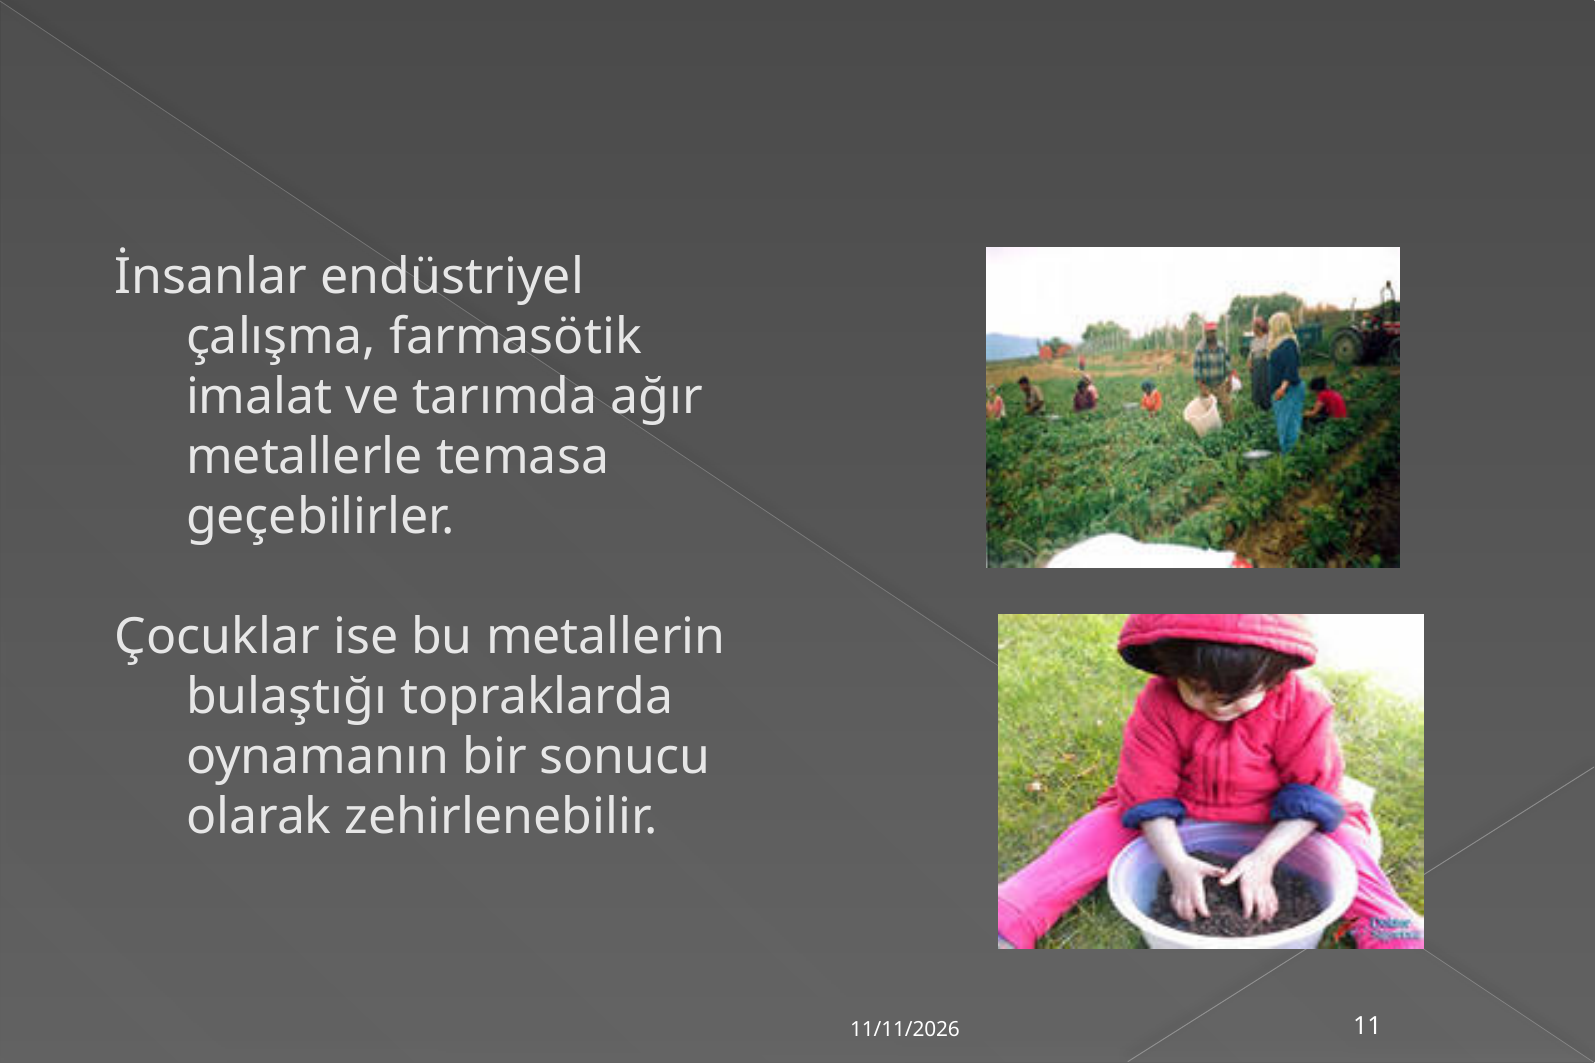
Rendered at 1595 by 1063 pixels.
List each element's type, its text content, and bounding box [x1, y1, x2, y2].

slide_number 11 [1323, 1004, 1412, 1052]
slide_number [835, 1004, 1208, 1052]
picture [997, 613, 1424, 949]
picture [985, 247, 1400, 568]
list İnsanlar endüstriyel çalışma, farmasötik imalat ve tarımda ağır metallerle temasa geçebilirler. Çocuklar ise bu metallerin bulaştığı topraklarda oynamanın bir sonucu olarak zehirlenebilir. [88, 236, 789, 938]
